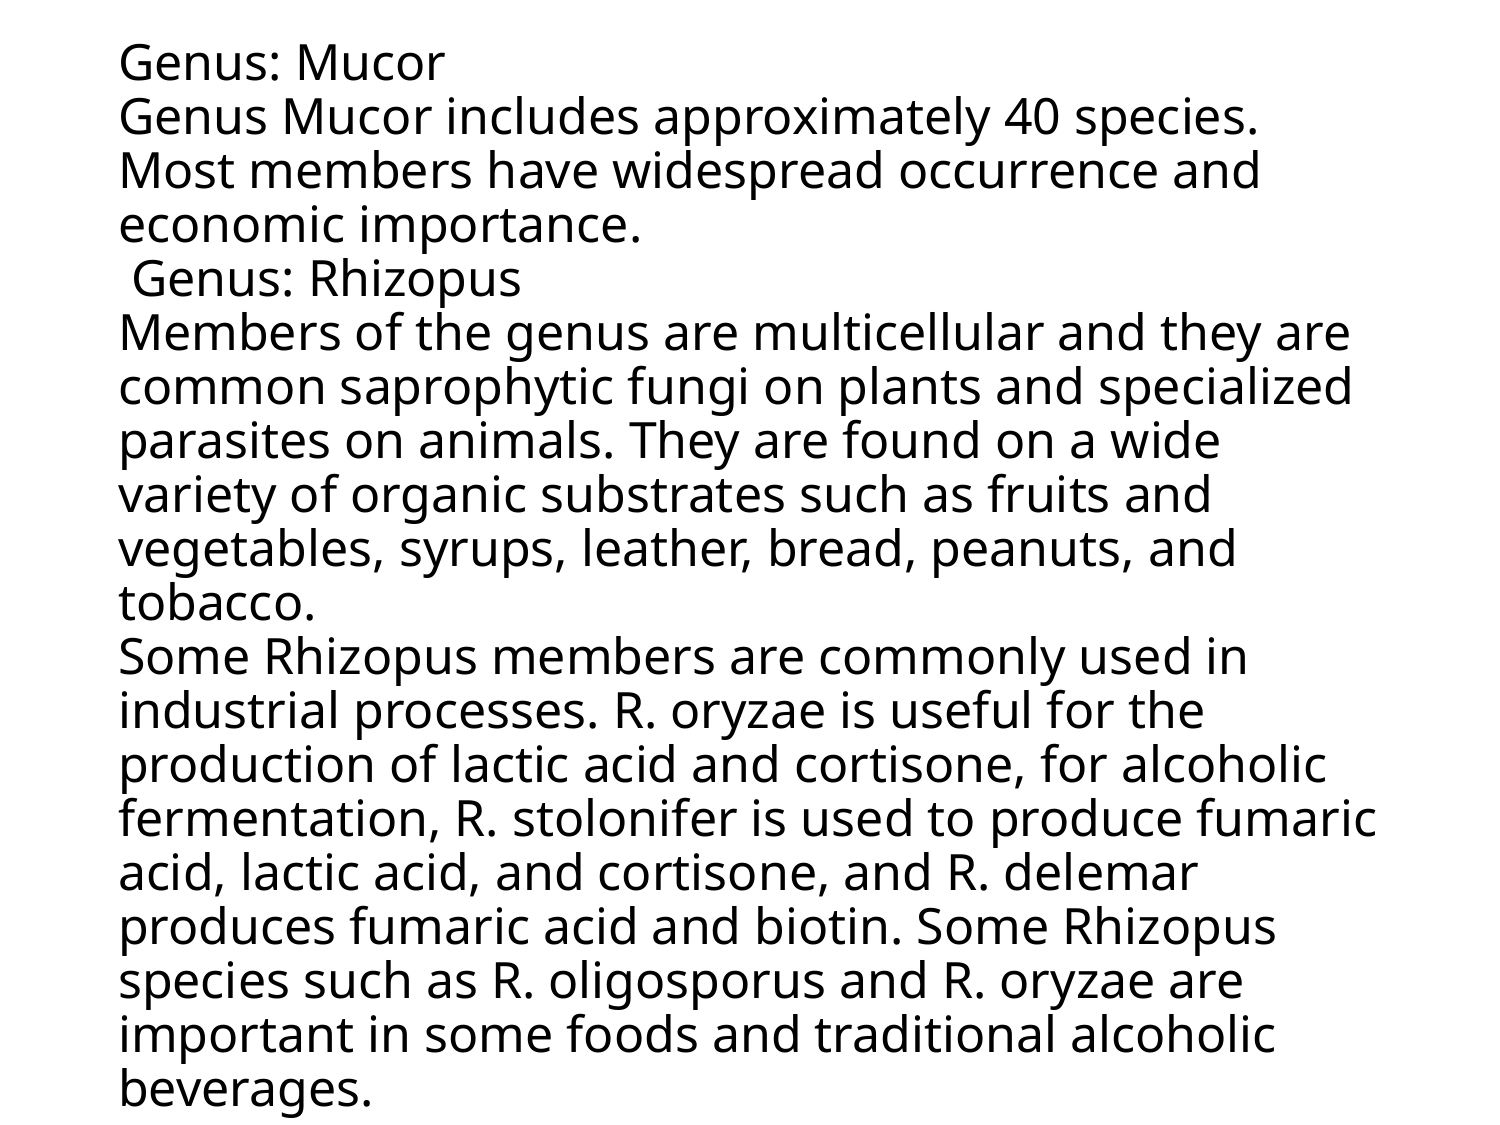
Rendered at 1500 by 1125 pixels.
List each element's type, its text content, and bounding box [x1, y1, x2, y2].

title Genus: Mucor Genus Mucor includes approximately 40 species. Most members have widespread occurrence and economic importance. Genus: Rhizopus Members of the genus are multicellular and they are common saprophytic fungi on plants and specialized parasites on animals. They are found on a wide variety of organic substrates such as fruits and vegetables, syrups, leather, bread, peanuts, and tobacco. Some Rhizopus members are commonly used in industrial processes. R. oryzae is useful for the production of lactic acid and cortisone, for alcoholic fermentation, R. stolonifer is used to produce fumaric acid, lactic acid, and cortisone, and R. delemar produces fumaric acid and biotin. Some Rhizopus species such as R. oligosporus and R. oryzae are important in some foods and traditional alcoholic beverages. [103, 59, 1404, 1096]
